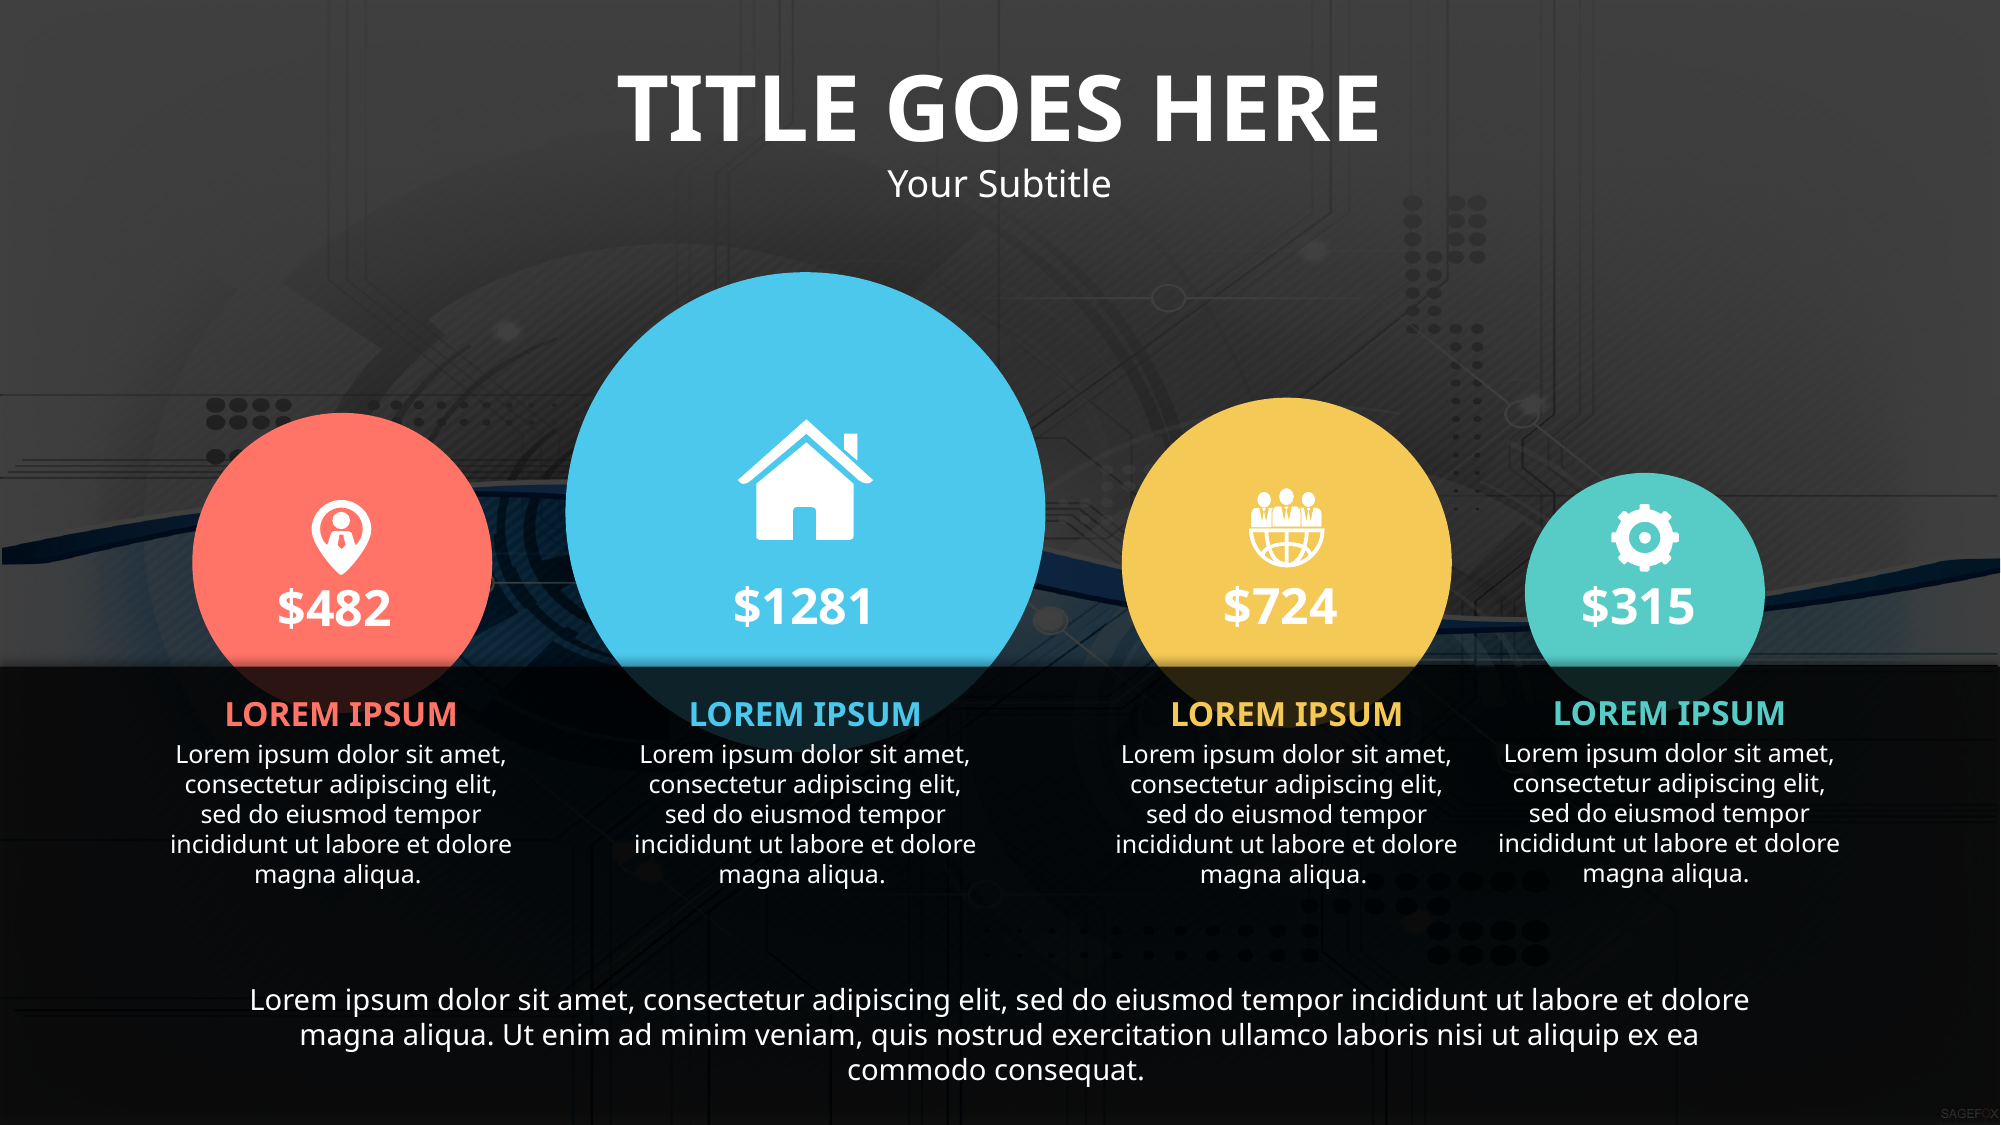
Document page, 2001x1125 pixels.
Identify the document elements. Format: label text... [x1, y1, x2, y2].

text_box LOREM IPSUM Lorem ipsum dolor sit amet, consectetur adipiscing elit, sed do eiusmod tempor incididunt ut labore et dolore magna aliqua. [153, 686, 529, 896]
text_box $1281 [718, 567, 893, 642]
text_box [0, 666, 2000, 1125]
text_box LOREM IPSUM Lorem ipsum dolor sit amet, consectetur adipiscing elit, sed do eiusmod tempor incididunt ut labore et dolore magna aliqua. [617, 686, 993, 896]
text_box [1120, 396, 1453, 655]
text_box [756, 442, 854, 540]
text_box $724 [1208, 567, 1365, 642]
text_box [564, 271, 1047, 655]
text_box [1523, 471, 1766, 655]
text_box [311, 499, 372, 575]
text_box Lorem ipsum dolor sit amet, consectetur adipiscing elit, sed do eiusmod tempor incididunt ut labore et dolore magna aliqua. Ut enim ad minim veniam, quis nostrud exercitation ullamco laboris nisi ut aliquip ex ea commodo consequat. [229, 974, 1771, 1094]
text_box [1611, 504, 1679, 567]
picture [0, 0, 2001, 1125]
text_box [191, 411, 494, 655]
text_box LOREM IPSUM Lorem ipsum dolor sit amet, consectetur adipiscing elit, sed do eiusmod tempor incididunt ut labore et dolore magna aliqua. [1481, 685, 1857, 895]
text_box TITLE GOES HERE Your Subtitle [548, 42, 1452, 212]
text_box LOREM IPSUM Lorem ipsum dolor sit amet, consectetur adipiscing elit, sed do eiusmod tempor incididunt ut labore et dolore magna aliqua. [1099, 686, 1475, 896]
text_box [737, 419, 873, 484]
text_box $482 [263, 569, 420, 645]
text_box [1249, 488, 1325, 568]
text_box $315 [1566, 567, 1723, 642]
